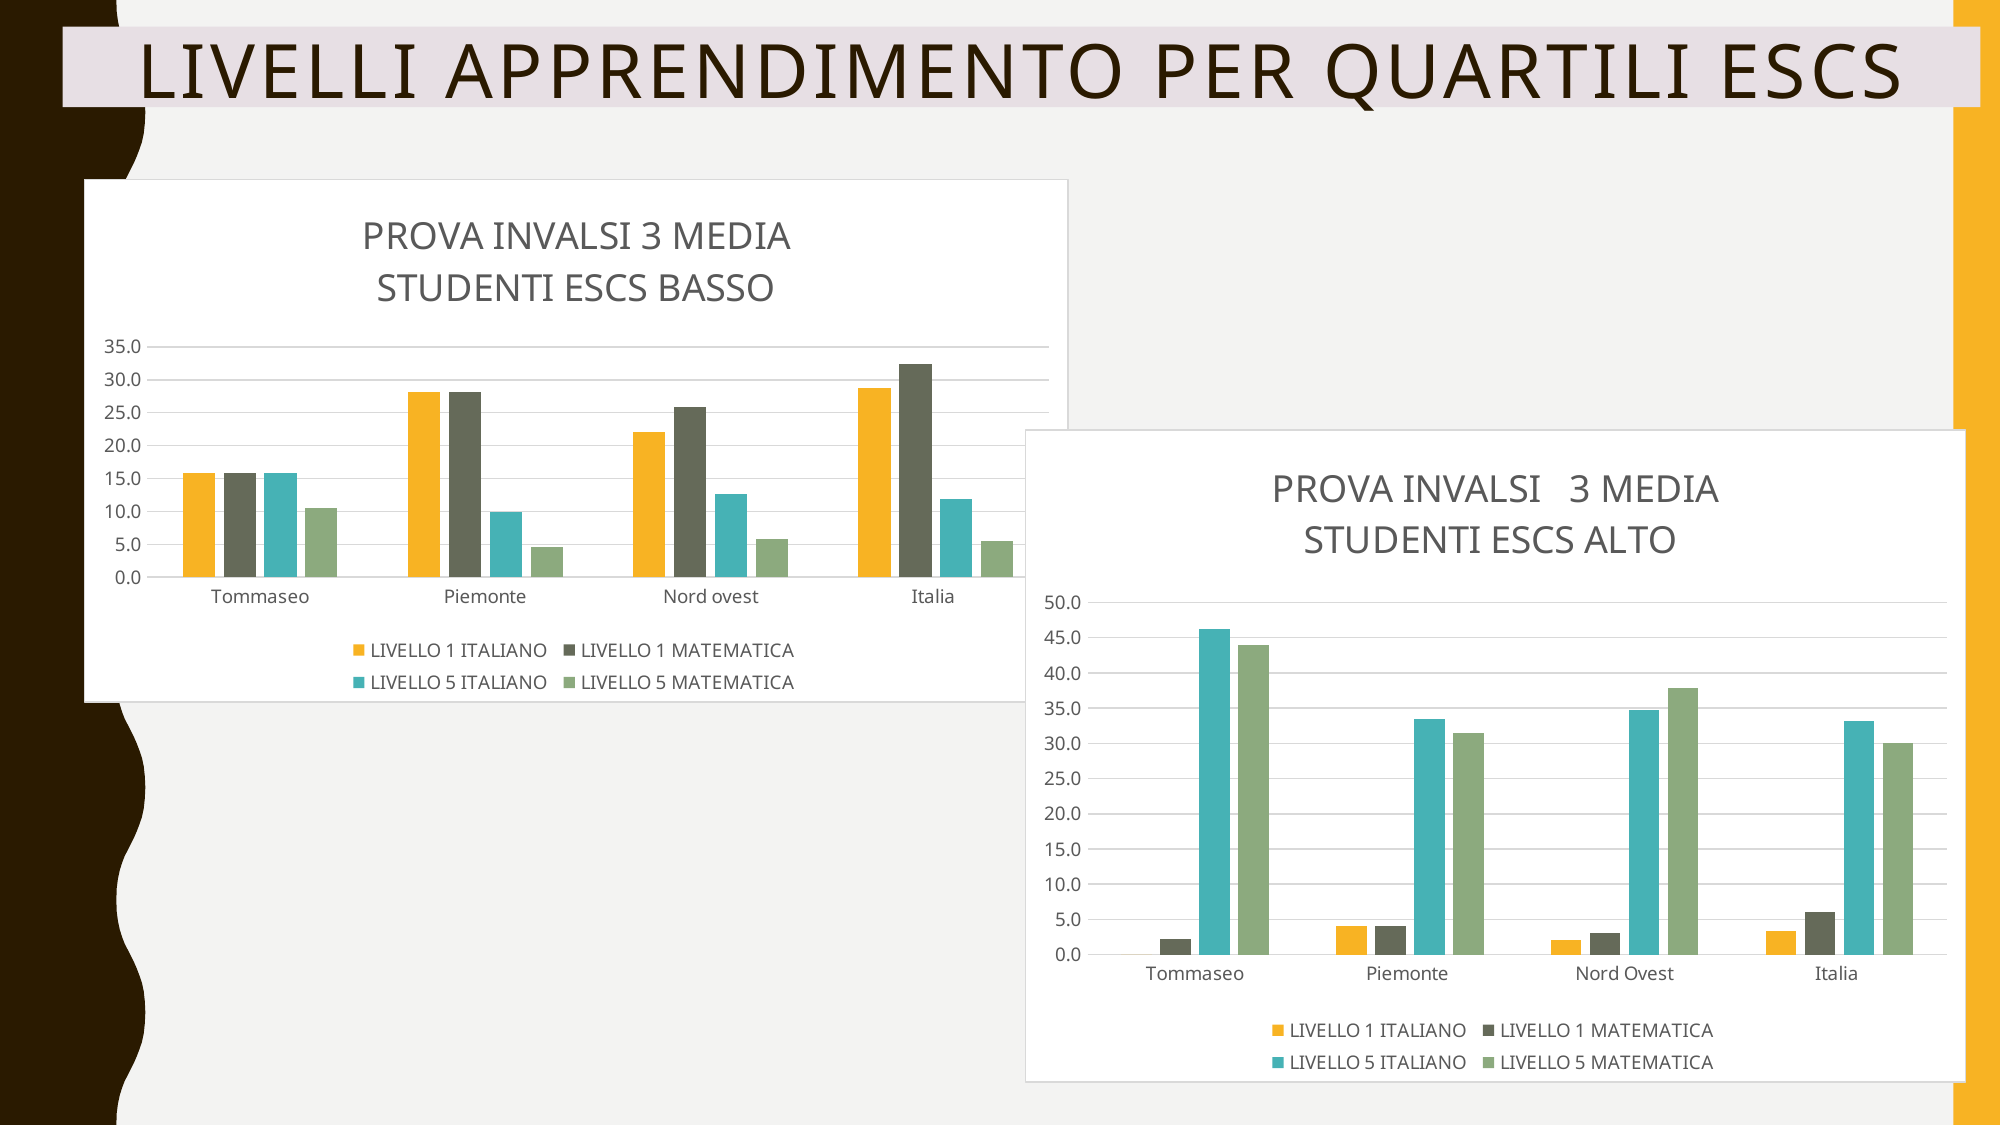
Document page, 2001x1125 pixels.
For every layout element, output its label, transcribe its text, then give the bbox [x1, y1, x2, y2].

title LIVELLI APPRENDIMENTO PER QUARTILI ESCS [62, 26, 1981, 108]
chart [83, 178, 1967, 1083]
